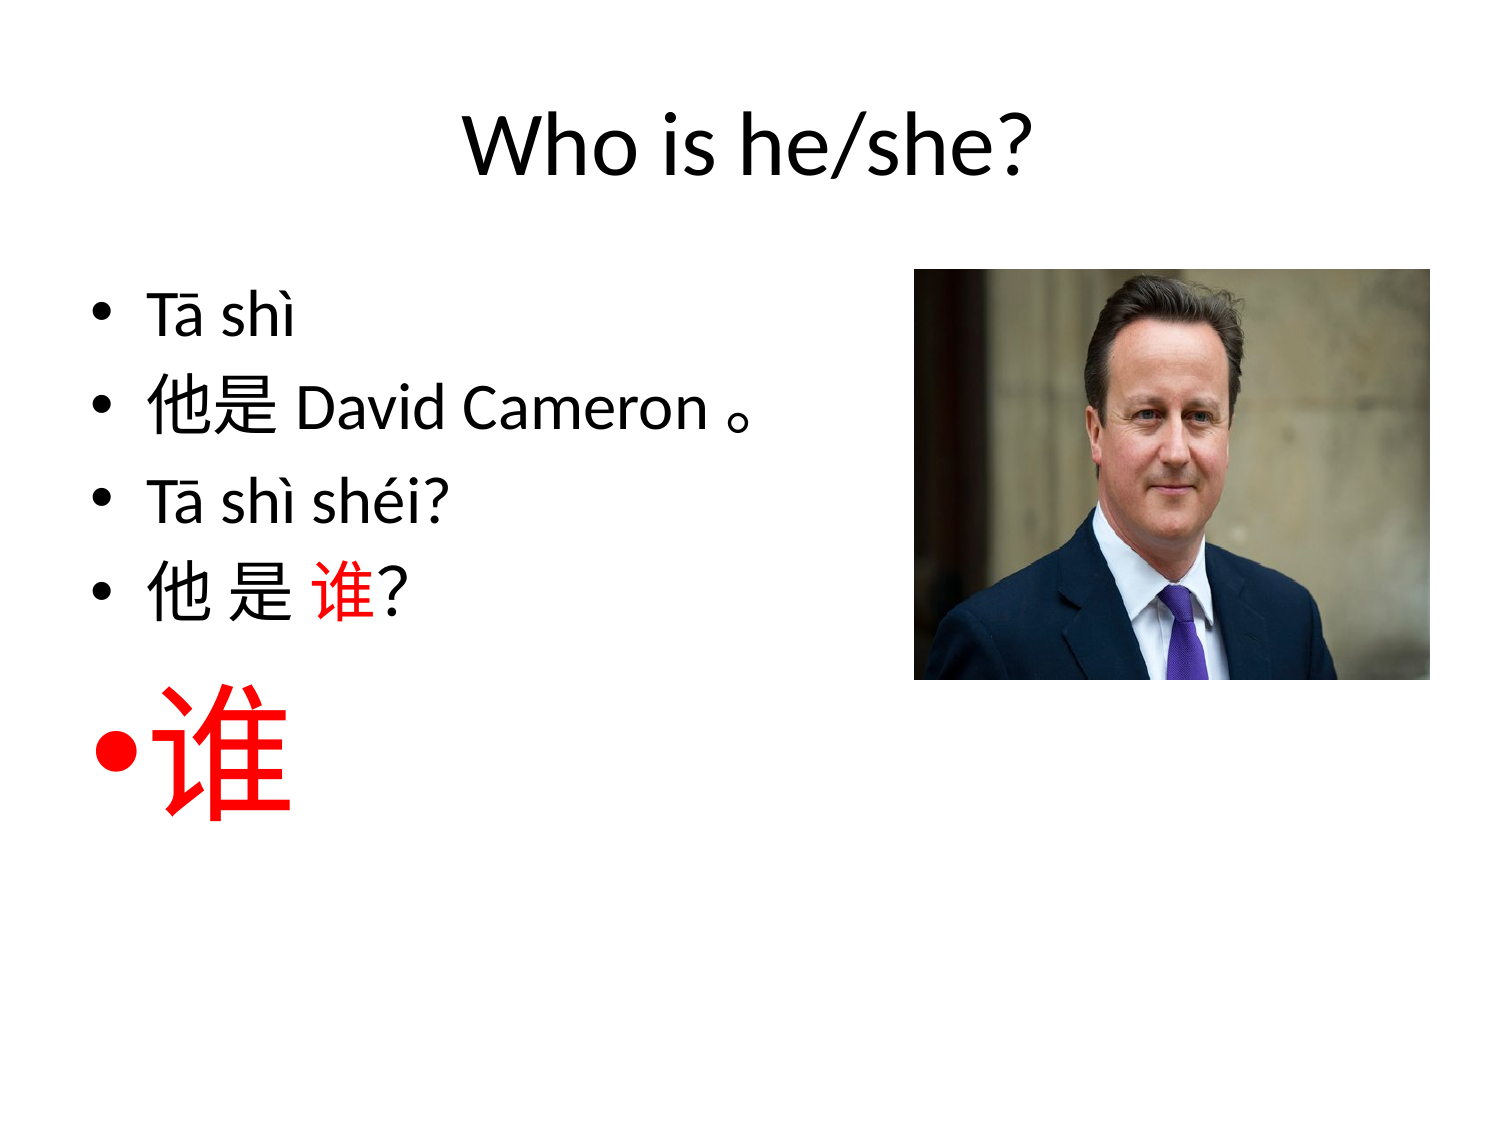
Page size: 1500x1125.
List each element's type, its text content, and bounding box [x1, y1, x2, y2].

list Tā shì 他是David Cameron。 Tā shì shéi? 他 是 谁？ 谁 [75, 262, 1425, 1005]
title Who is he/she? [75, 45, 1425, 233]
picture [913, 269, 1430, 680]
